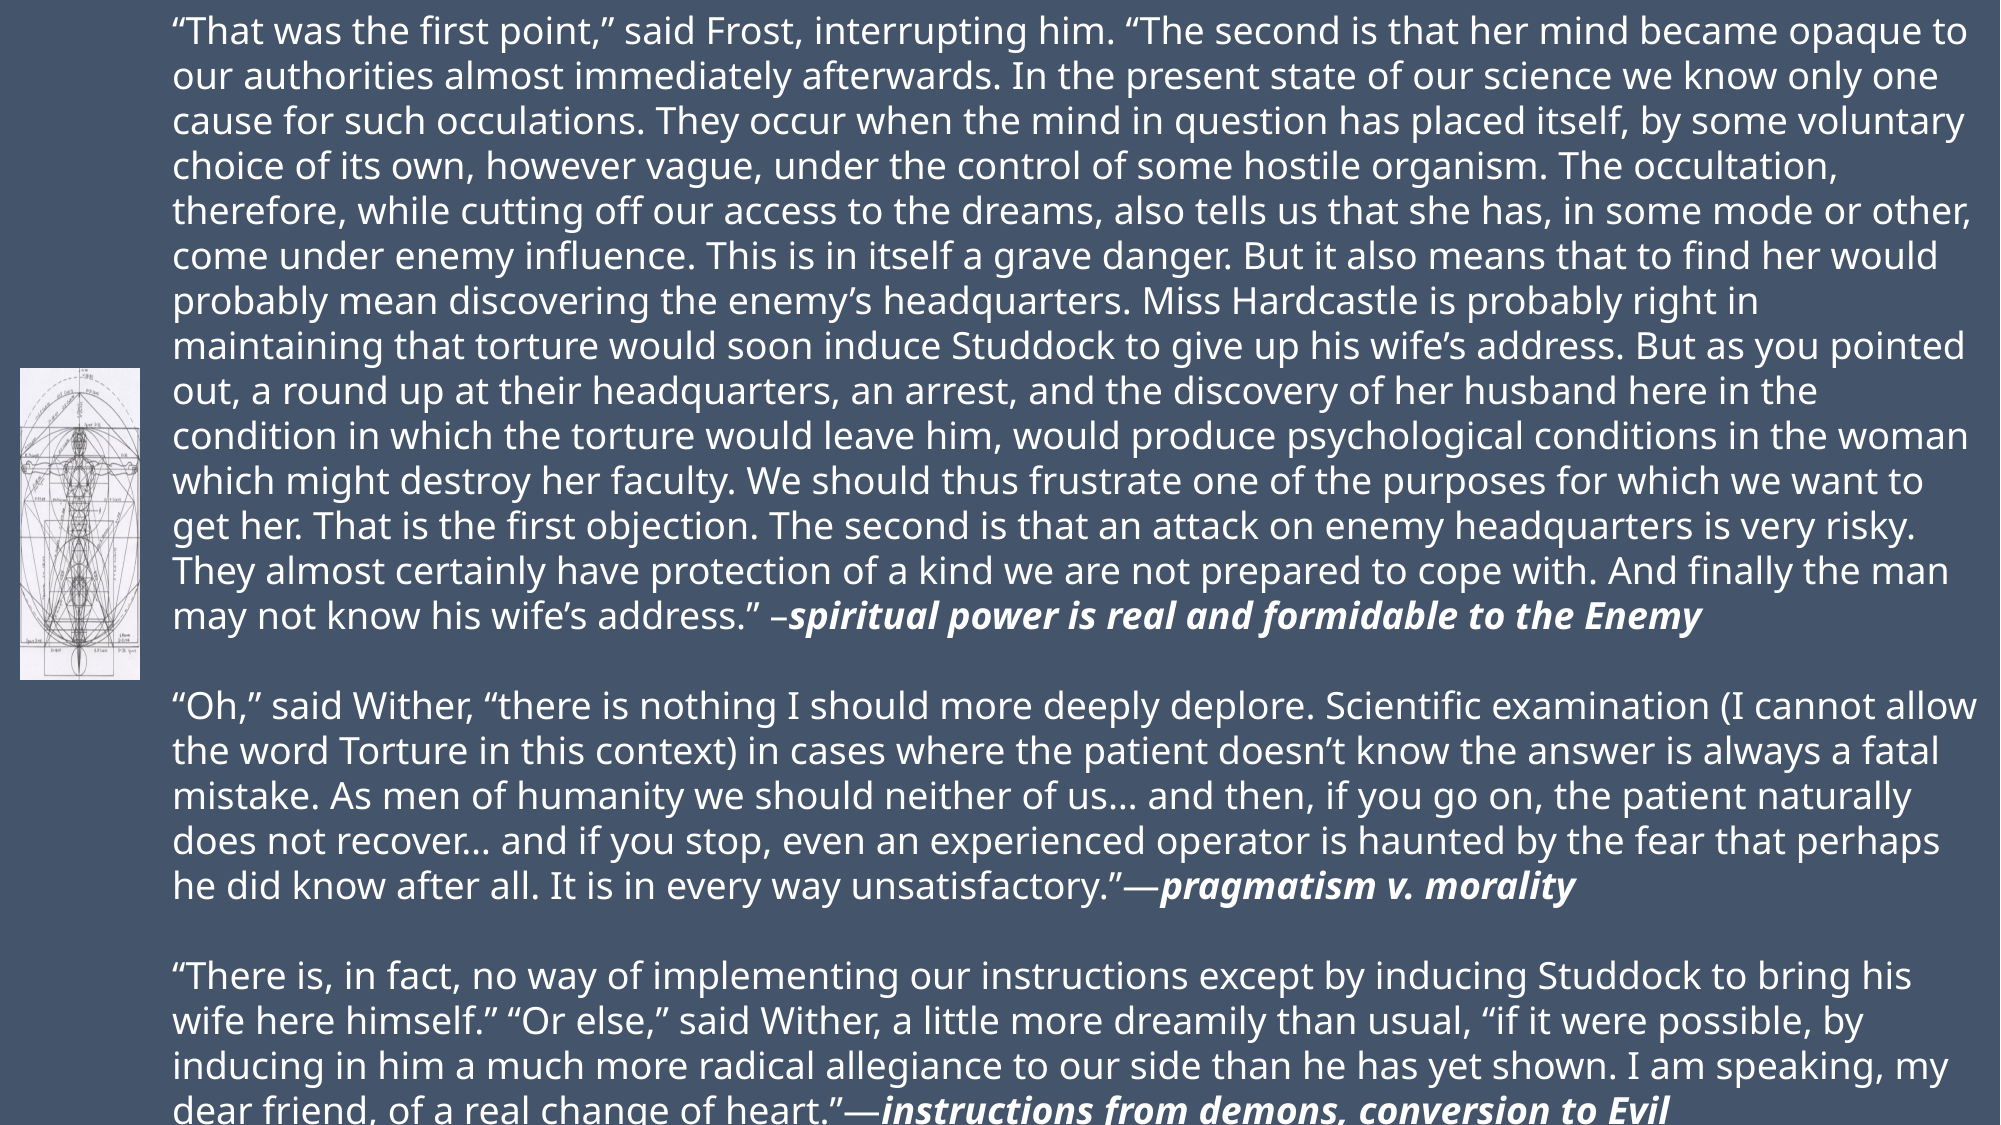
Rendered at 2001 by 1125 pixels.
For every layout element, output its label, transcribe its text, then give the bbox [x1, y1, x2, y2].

text_box “That was the first point,” said Frost, interrupting him. “The second is that her mind became opaque to our authorities almost immediately afterwards. In the present state of our science we know only one cause for such occulations. They occur when the mind in question has placed itself, by some voluntary choice of its own, however vague, under the control of some hostile organism. The occultation, therefore, while cutting off our access to the dreams, also tells us that she has, in some mode or other, come under enemy influence. This is in itself a grave danger. But it also means that to find her would probably mean discovering the enemy’s headquarters. Miss Hardcastle is probably right in maintaining that torture would soon induce Studdock to give up his wife’s address. But as you pointed out, a round up at their headquarters, an arrest, and the discovery of her husband here in the condition in which the torture would leave him, would produce psychological conditions in the woman which might destroy her faculty. We should thus frustrate one of the purposes for which we want to get her. That is the first objection. The second is that an attack on enemy headquarters is very risky. They almost certainly have protection of a kind we are not prepared to cope with. And finally the man may not know his wife’s address.” –spiritual power is real and formidable to the Enemy “Oh,” said Wither, “there is nothing I should more deeply deplore. Scientific examination (I cannot allow the word Torture in this context) in cases where the patient doesn’t know the answer is always a fatal mistake. As men of humanity we should neither of us… and then, if you go on, the patient naturally does not recover… and if you stop, even an experienced operator is haunted by the fear that perhaps he did know after all. It is in every way unsatisfactory.”—pragmatism v. morality “There is, in fact, no way of implementing our instructions except by inducing Studdock to bring his wife here himself.” “Or else,” said Wither, a little more dreamily than usual, “if it were possible, by inducing in him a much more radical allegiance to our side than he has yet shown. I am speaking, my dear friend, of a real change of heart.”—instructions from demons, conversion to Evil [157, 0, 1998, 1125]
picture [20, 368, 140, 680]
